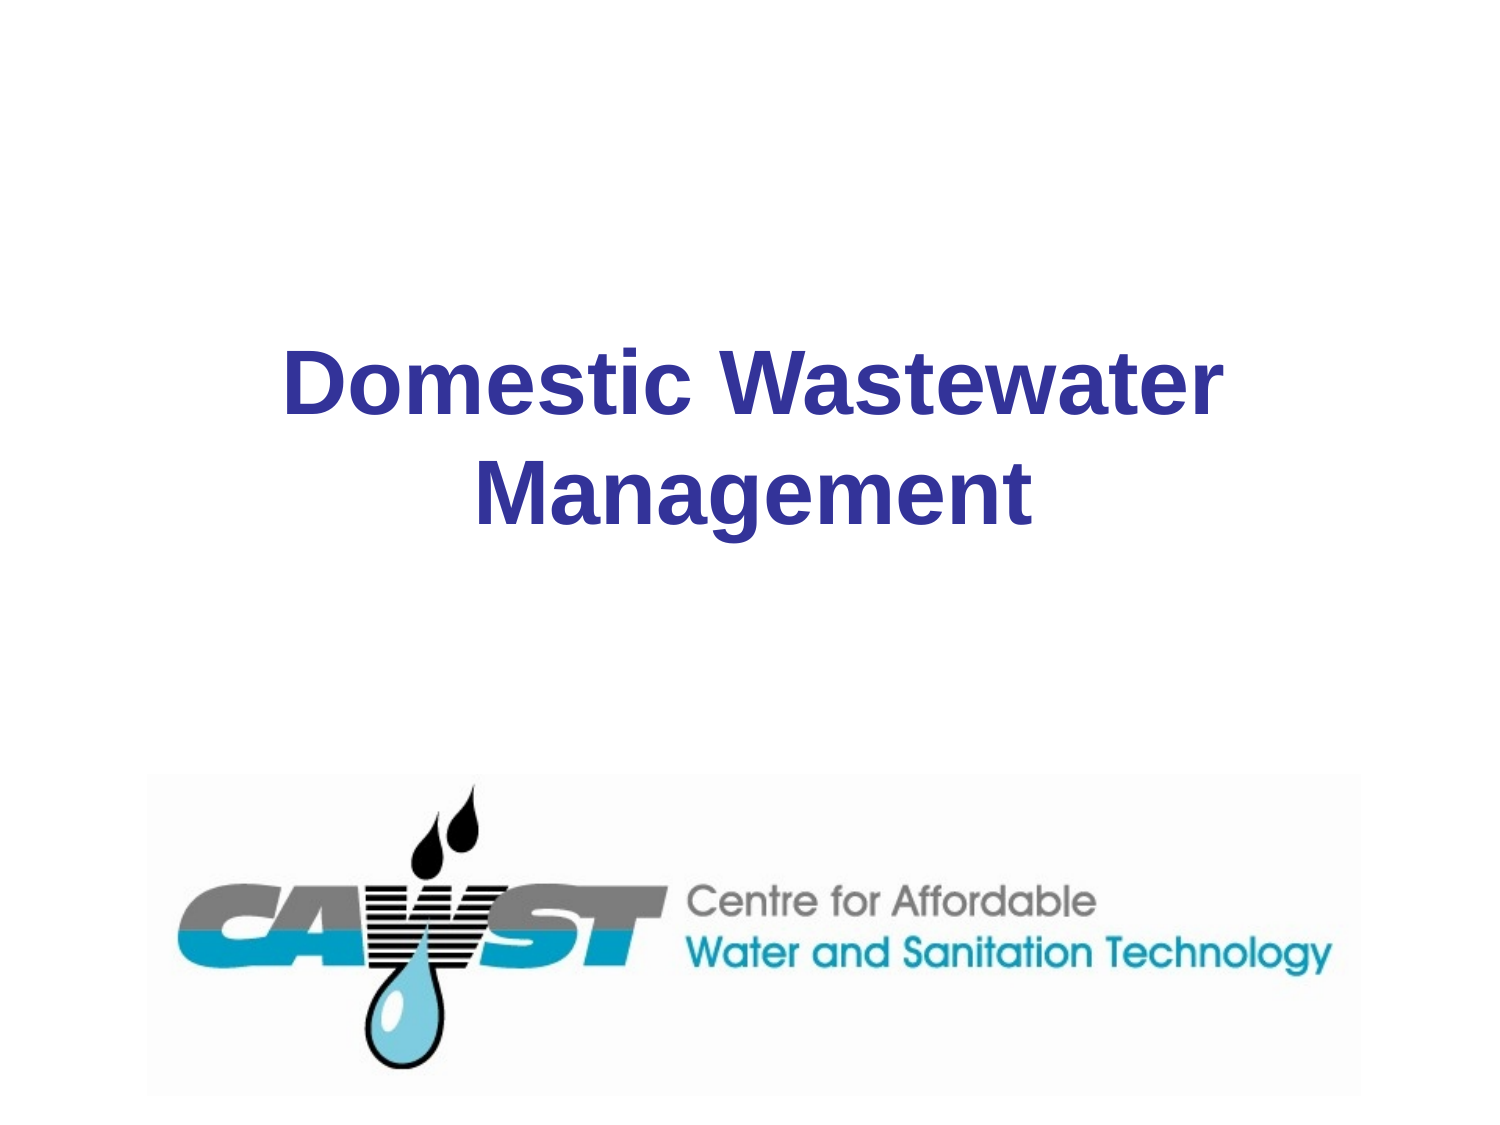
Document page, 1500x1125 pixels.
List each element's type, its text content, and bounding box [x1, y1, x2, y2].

picture [147, 774, 1361, 1096]
title Domestic Wastewater Management [116, 312, 1392, 554]
